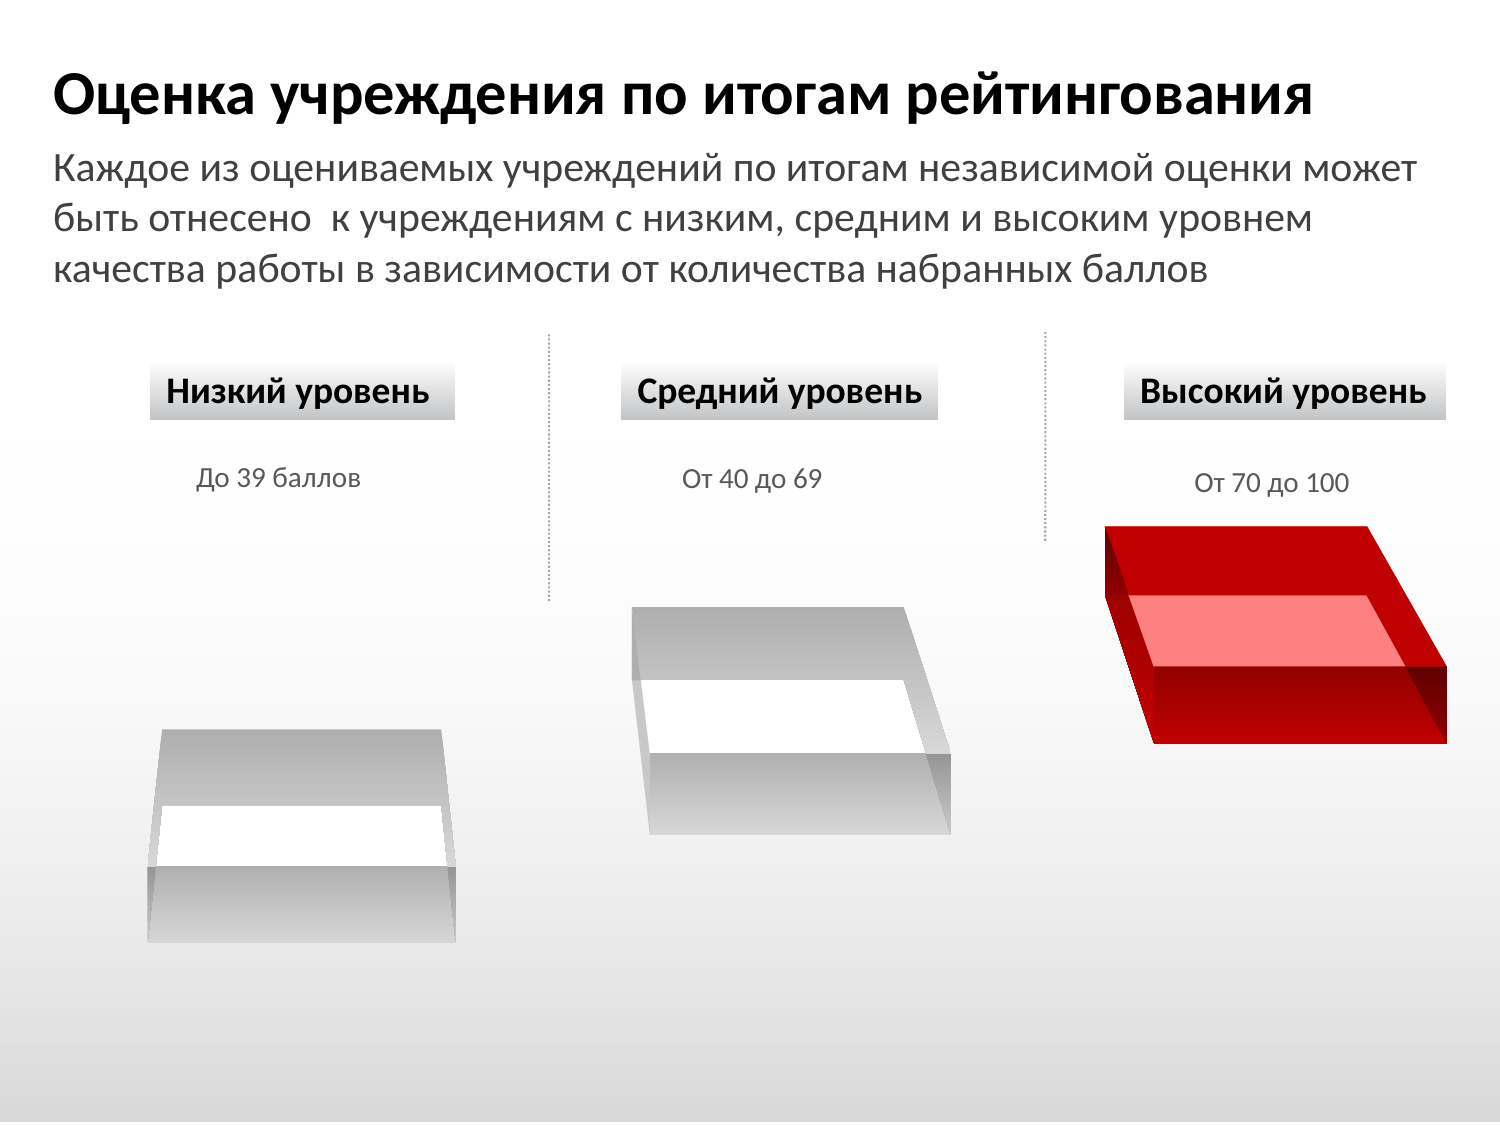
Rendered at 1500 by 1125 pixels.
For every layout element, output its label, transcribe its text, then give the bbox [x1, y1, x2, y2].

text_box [1104, 525, 1448, 744]
title Оценка учреждения по итогам рейтингования [53, 39, 1447, 140]
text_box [147, 729, 456, 943]
text_box От 40 до 69 [664, 432, 939, 605]
text_box [0, 432, 1500, 1122]
text_box От 70 до 100 [1176, 435, 1495, 563]
text_box Низкий уровень [148, 361, 457, 421]
text_box До 39 баллов [178, 431, 431, 646]
list Каждое из оцениваемых учреждений по итогам независимой оценки может быть отнесено к учреждениям с низким, средним и высоким уровнем качества работы в зависимости от количества набранных баллов [53, 140, 1447, 303]
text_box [631, 606, 952, 835]
text_box Средний уровень [620, 361, 939, 421]
text_box Высокий уровень [1122, 361, 1447, 421]
